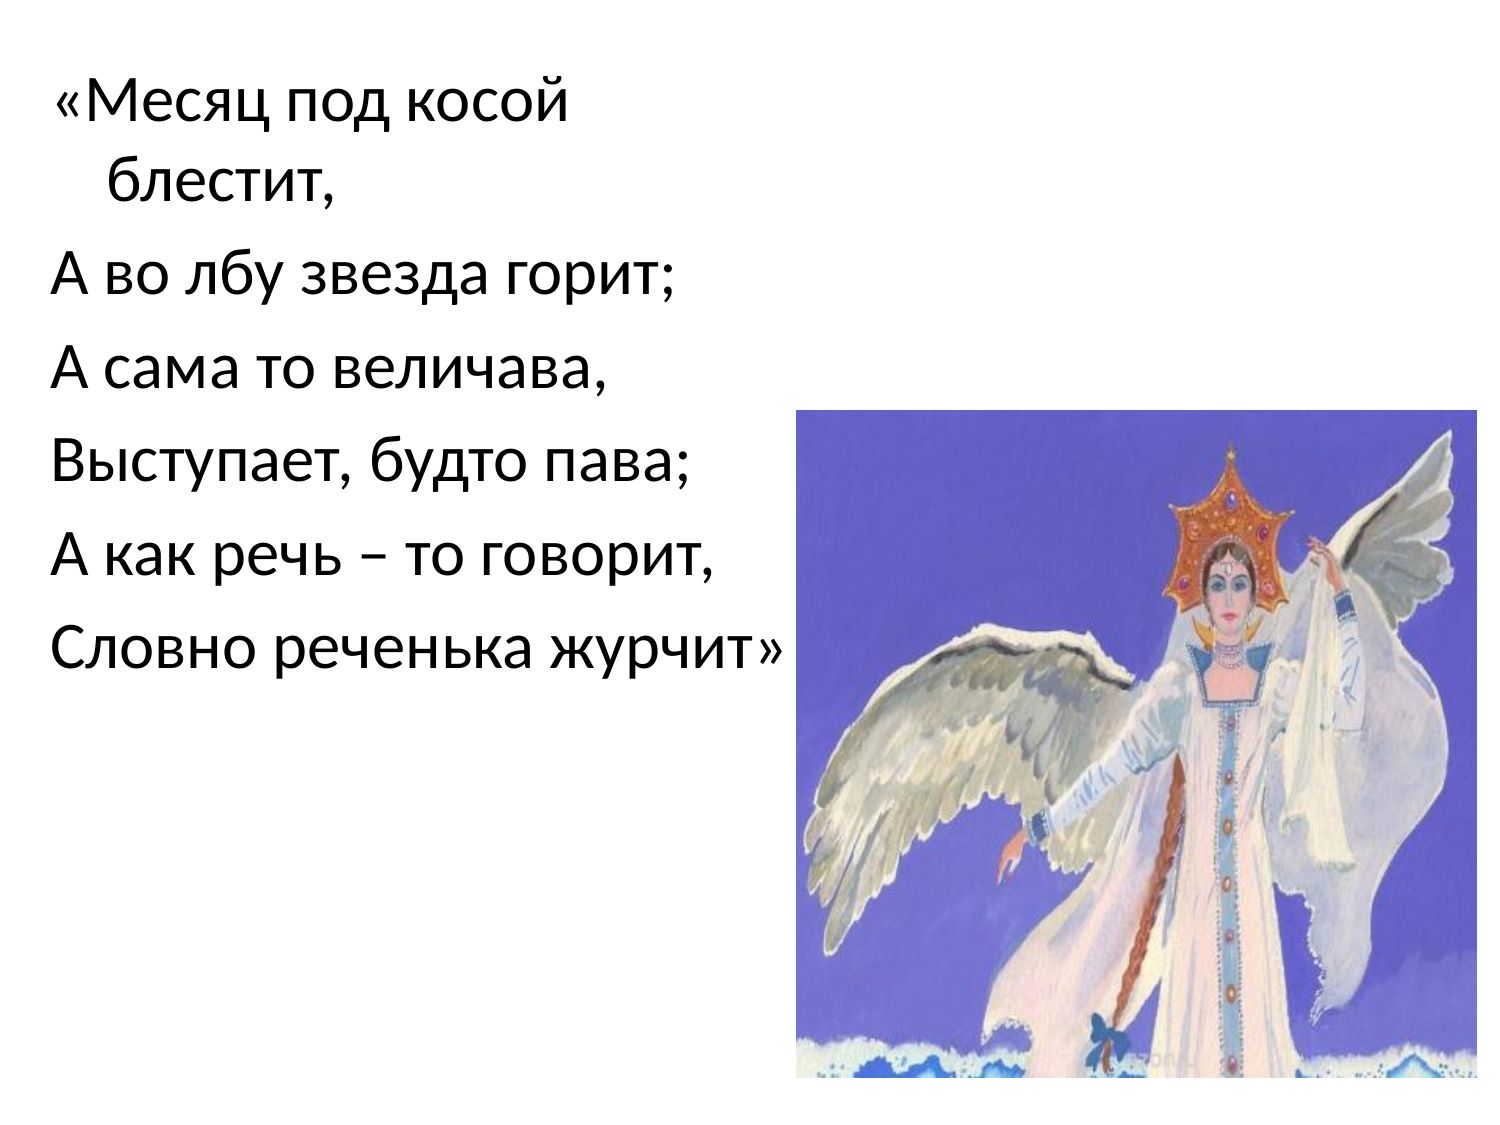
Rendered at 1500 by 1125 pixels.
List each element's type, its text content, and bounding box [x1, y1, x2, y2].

picture [796, 409, 1477, 1079]
list «Месяц под косой блестит, А во лбу звезда горит; А сама то величава, Выступает, будто пава; А как речь – то говорит, Словно реченька журчит» [35, 46, 809, 1079]
